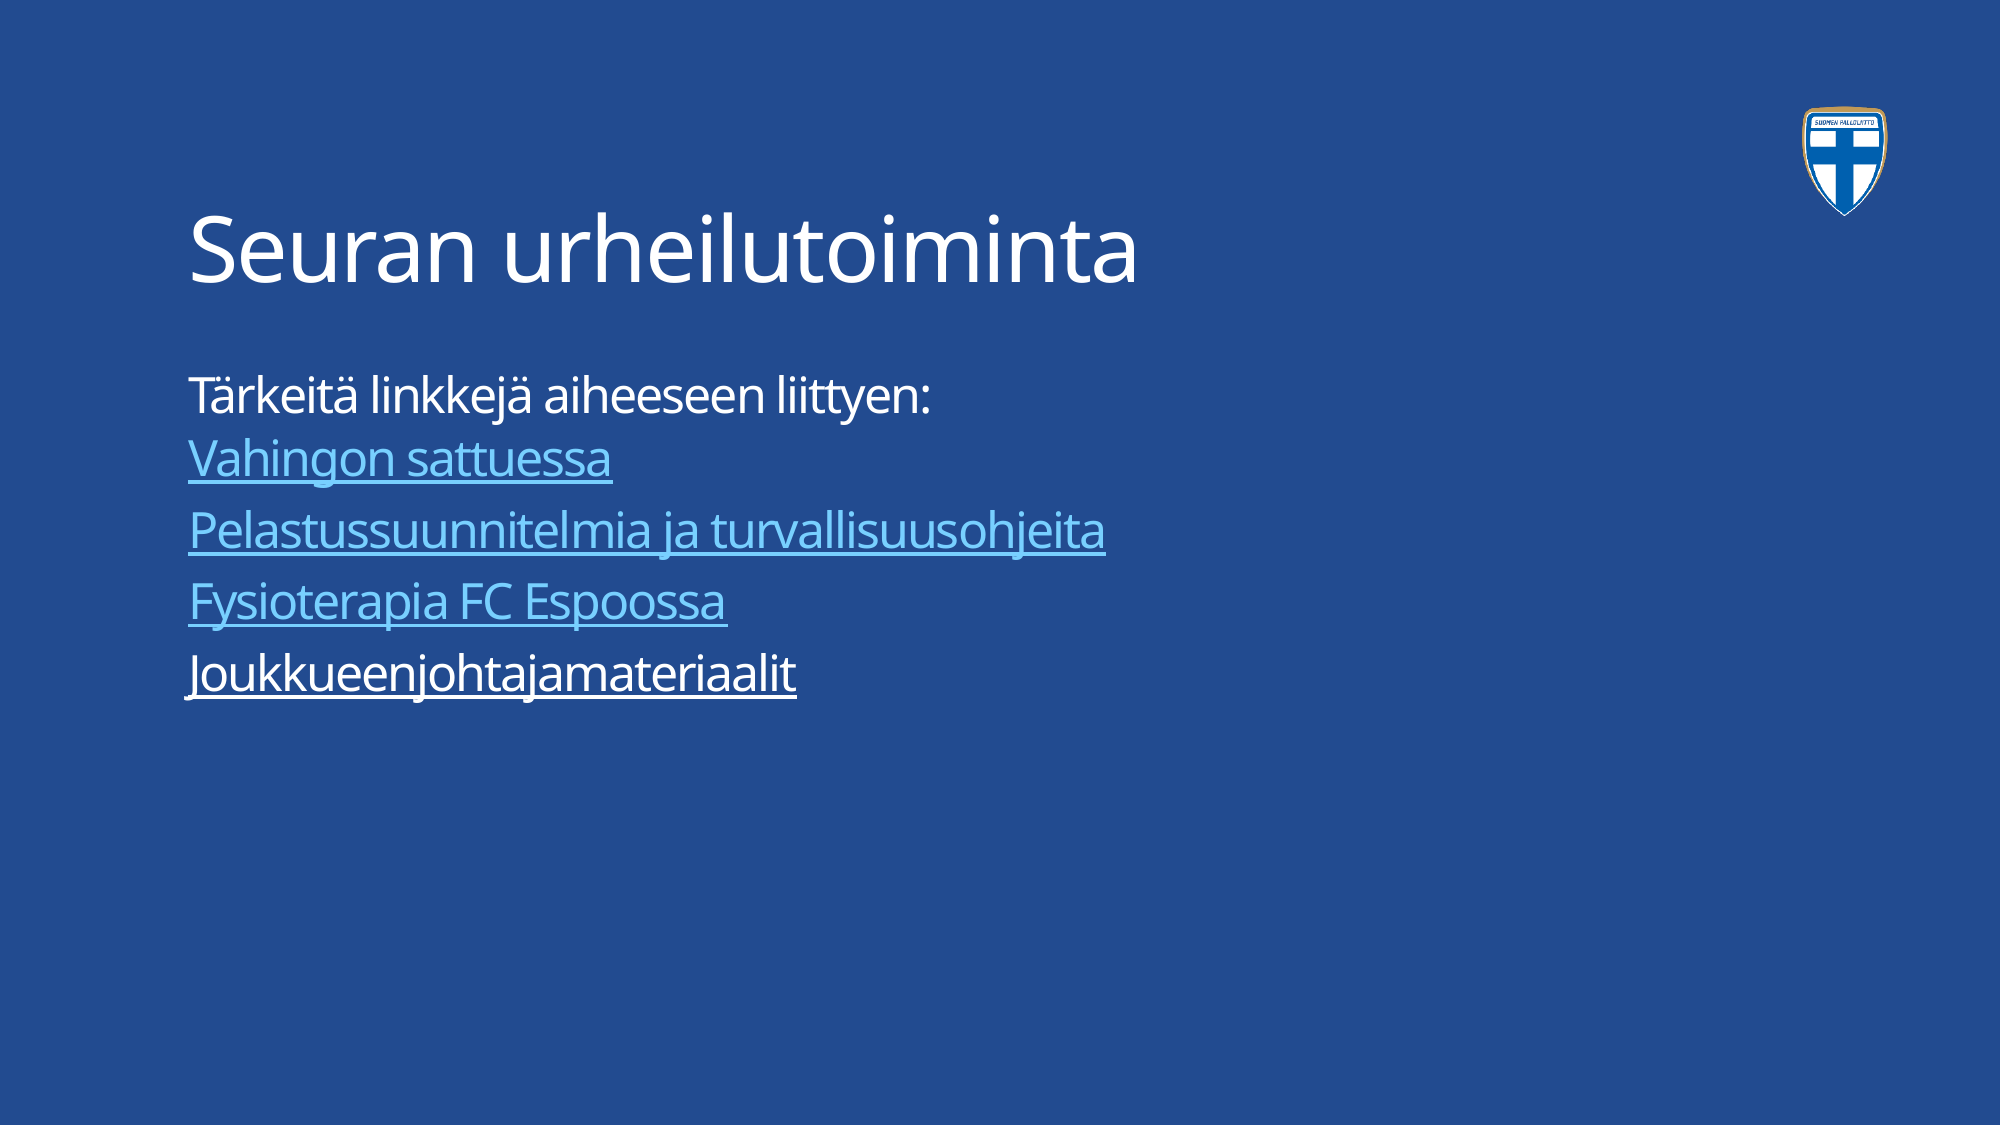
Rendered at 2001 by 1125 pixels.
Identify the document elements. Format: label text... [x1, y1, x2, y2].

picture [1780, 97, 1909, 225]
list Tärkeitä linkkejä aiheeseen liittyen: Vahingon sattuessa Pelastussuunnitelmia ja turvallisuusohjeita Fysioterapia FC Espoossa Joukkueenjohtajamateriaalit [173, 355, 1827, 1018]
title Seuran urheilutoiminta [173, 178, 1827, 327]
